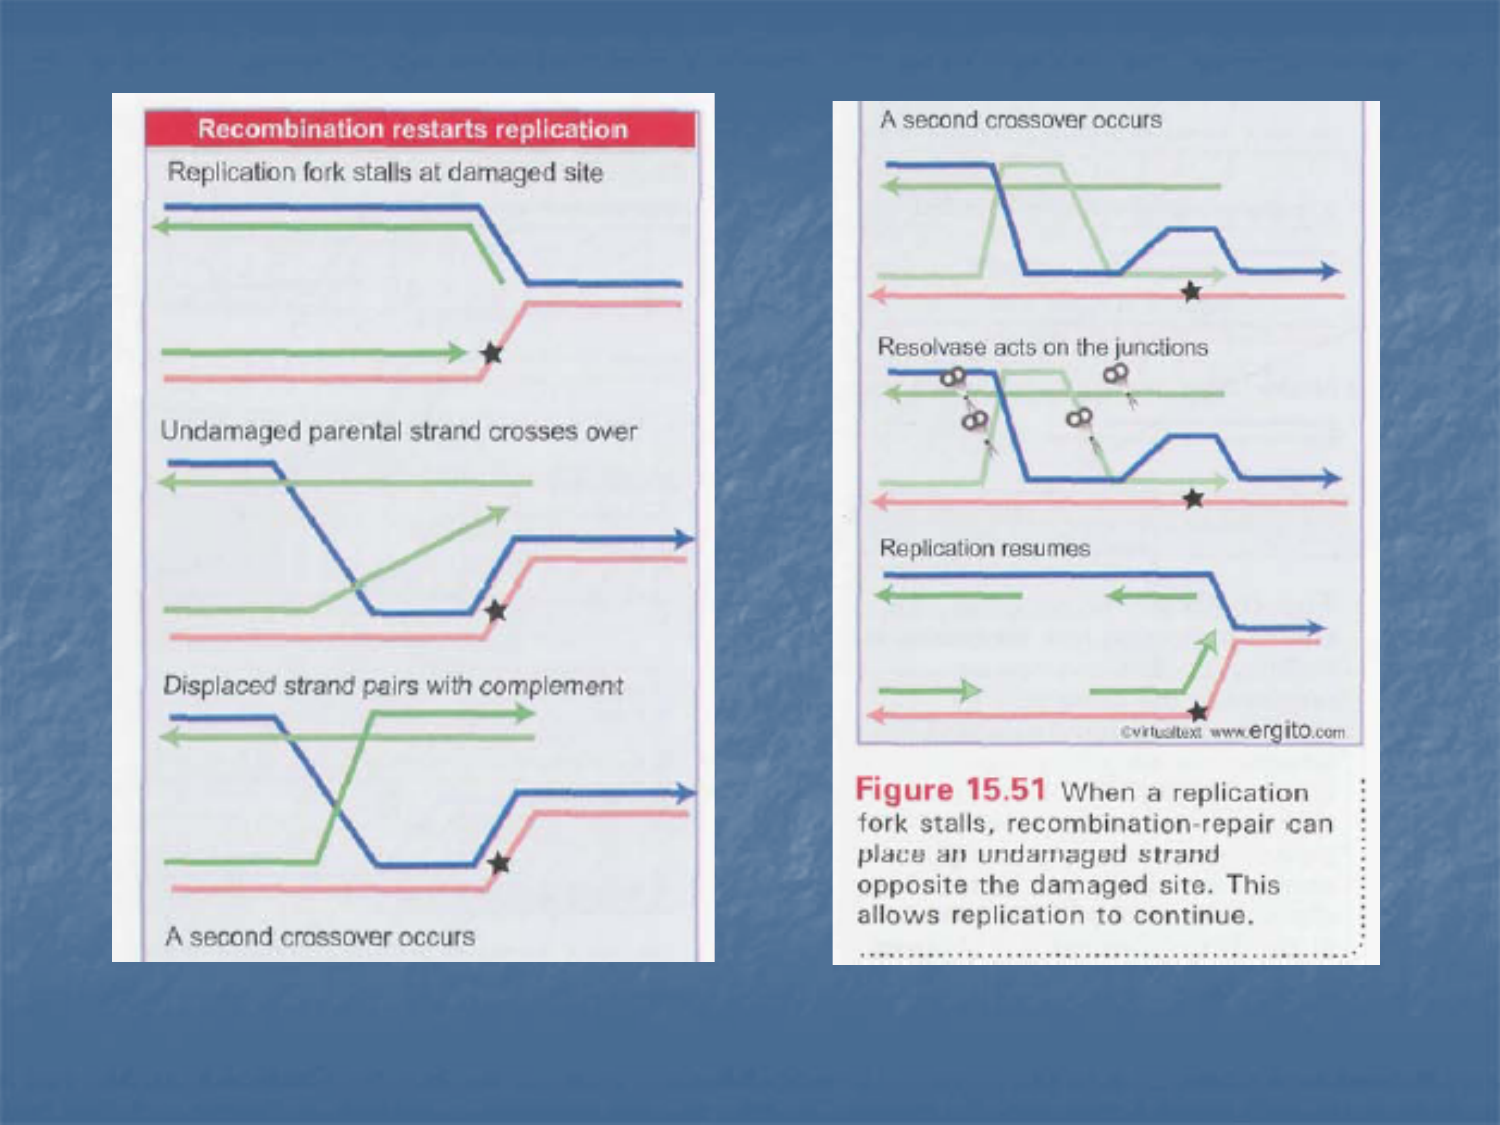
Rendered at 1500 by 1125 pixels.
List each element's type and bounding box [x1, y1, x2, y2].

picture [111, 92, 715, 962]
picture [832, 101, 1381, 965]
